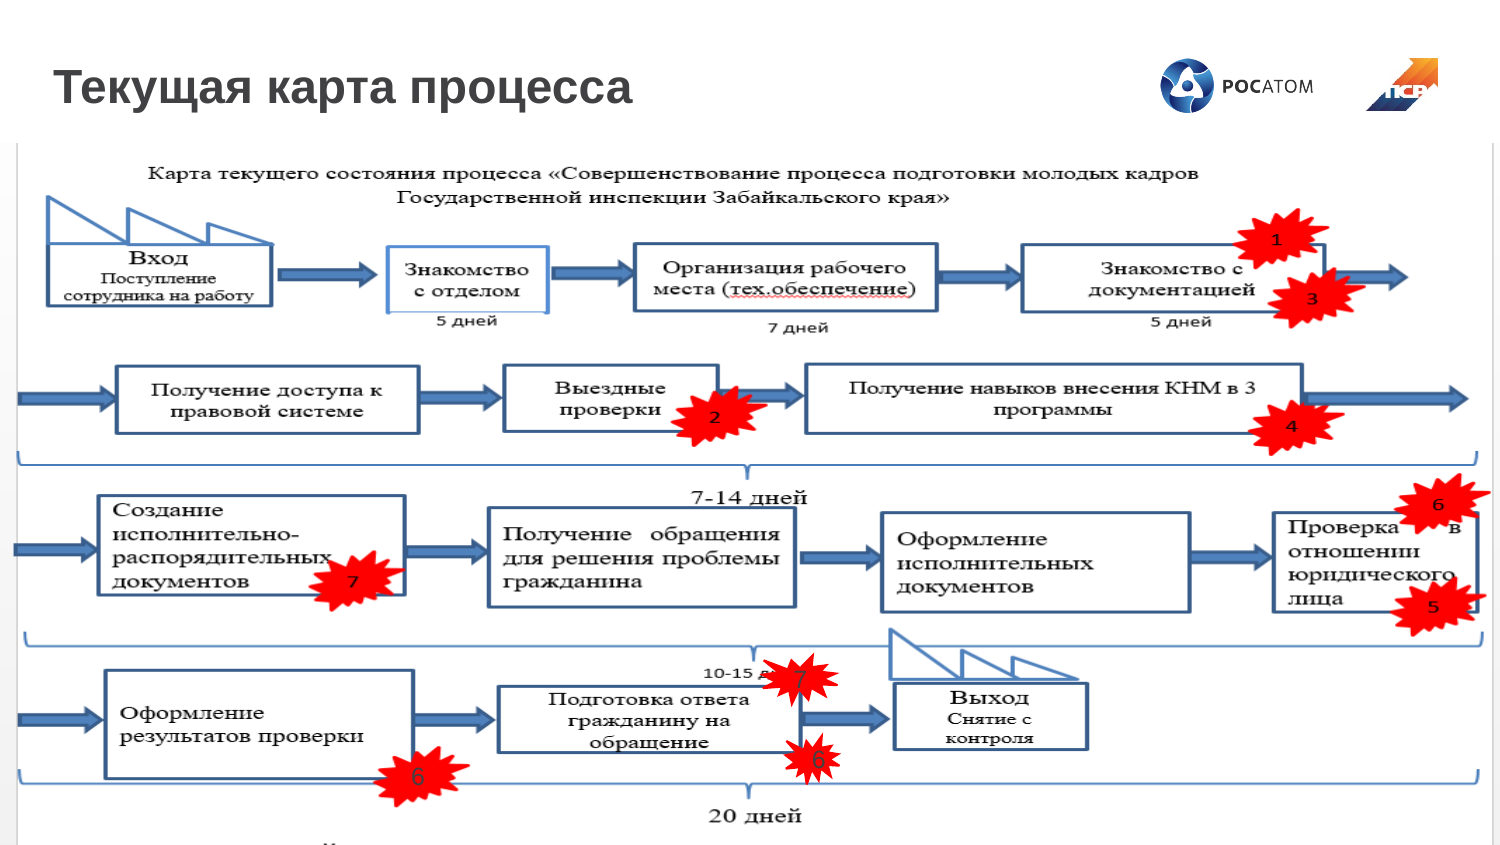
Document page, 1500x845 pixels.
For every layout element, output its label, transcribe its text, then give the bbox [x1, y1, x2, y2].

picture [1160, 58, 1313, 113]
picture [1365, 58, 1438, 113]
picture [0, 143, 1500, 845]
text_box Текущая карта процесса [38, 48, 1052, 121]
